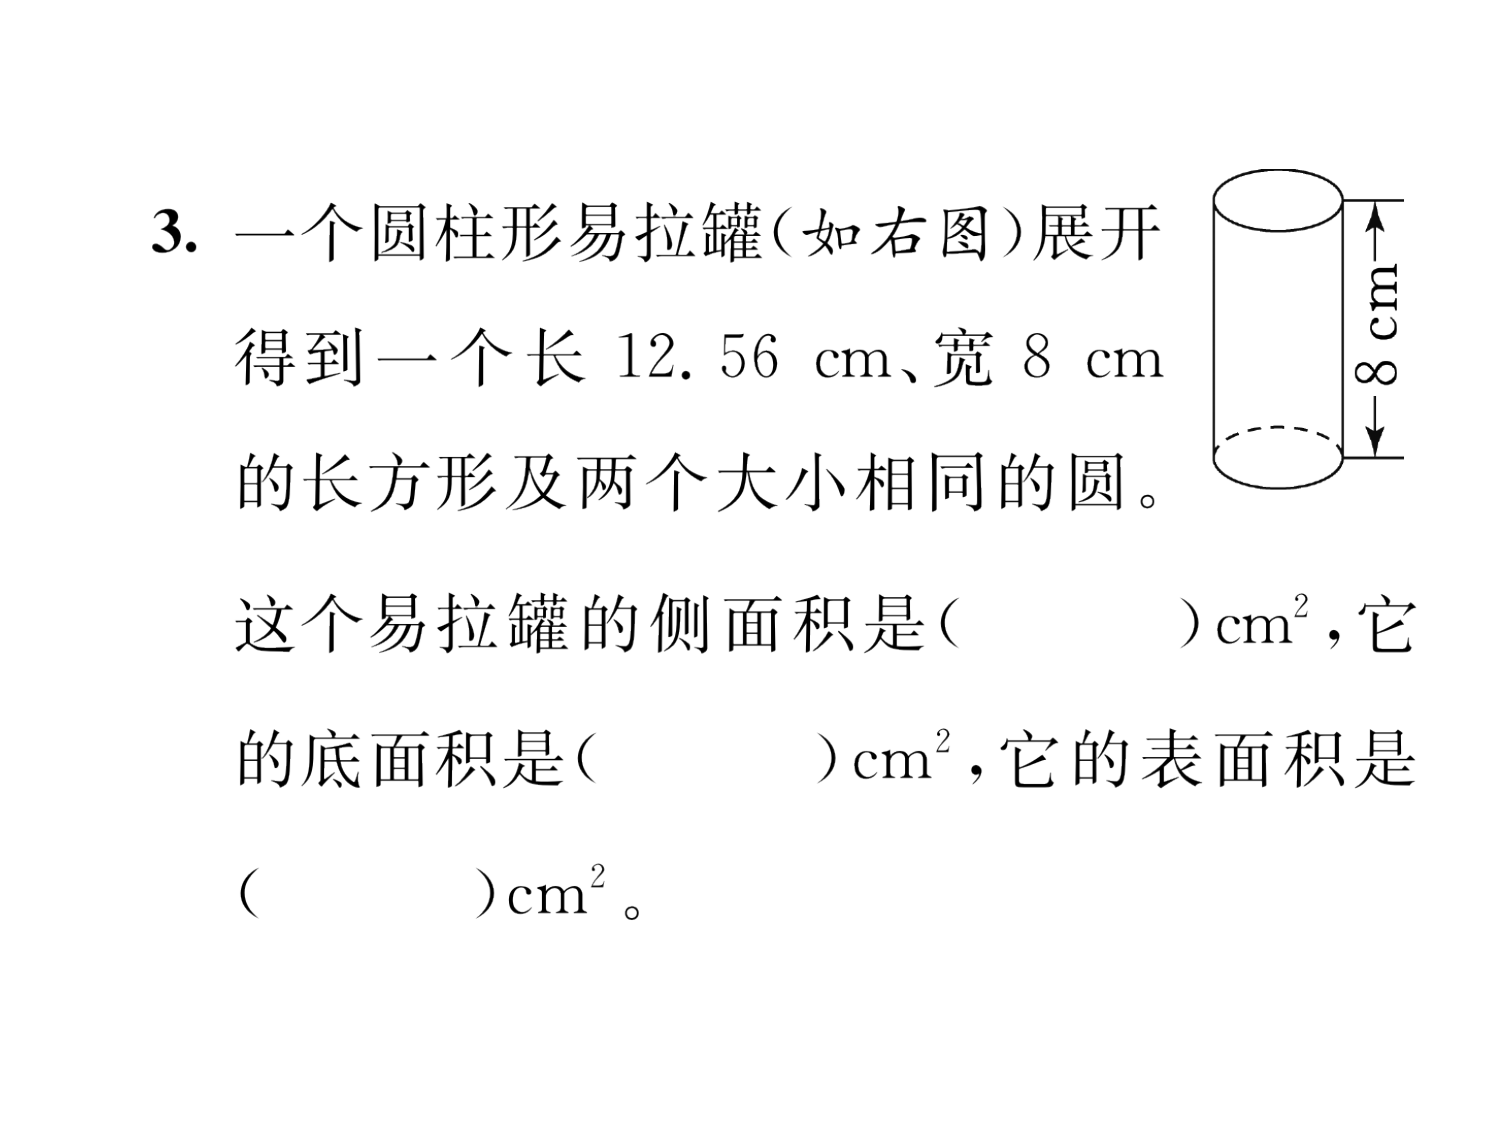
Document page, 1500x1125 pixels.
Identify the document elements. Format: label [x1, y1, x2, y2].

picture [147, 169, 1500, 956]
